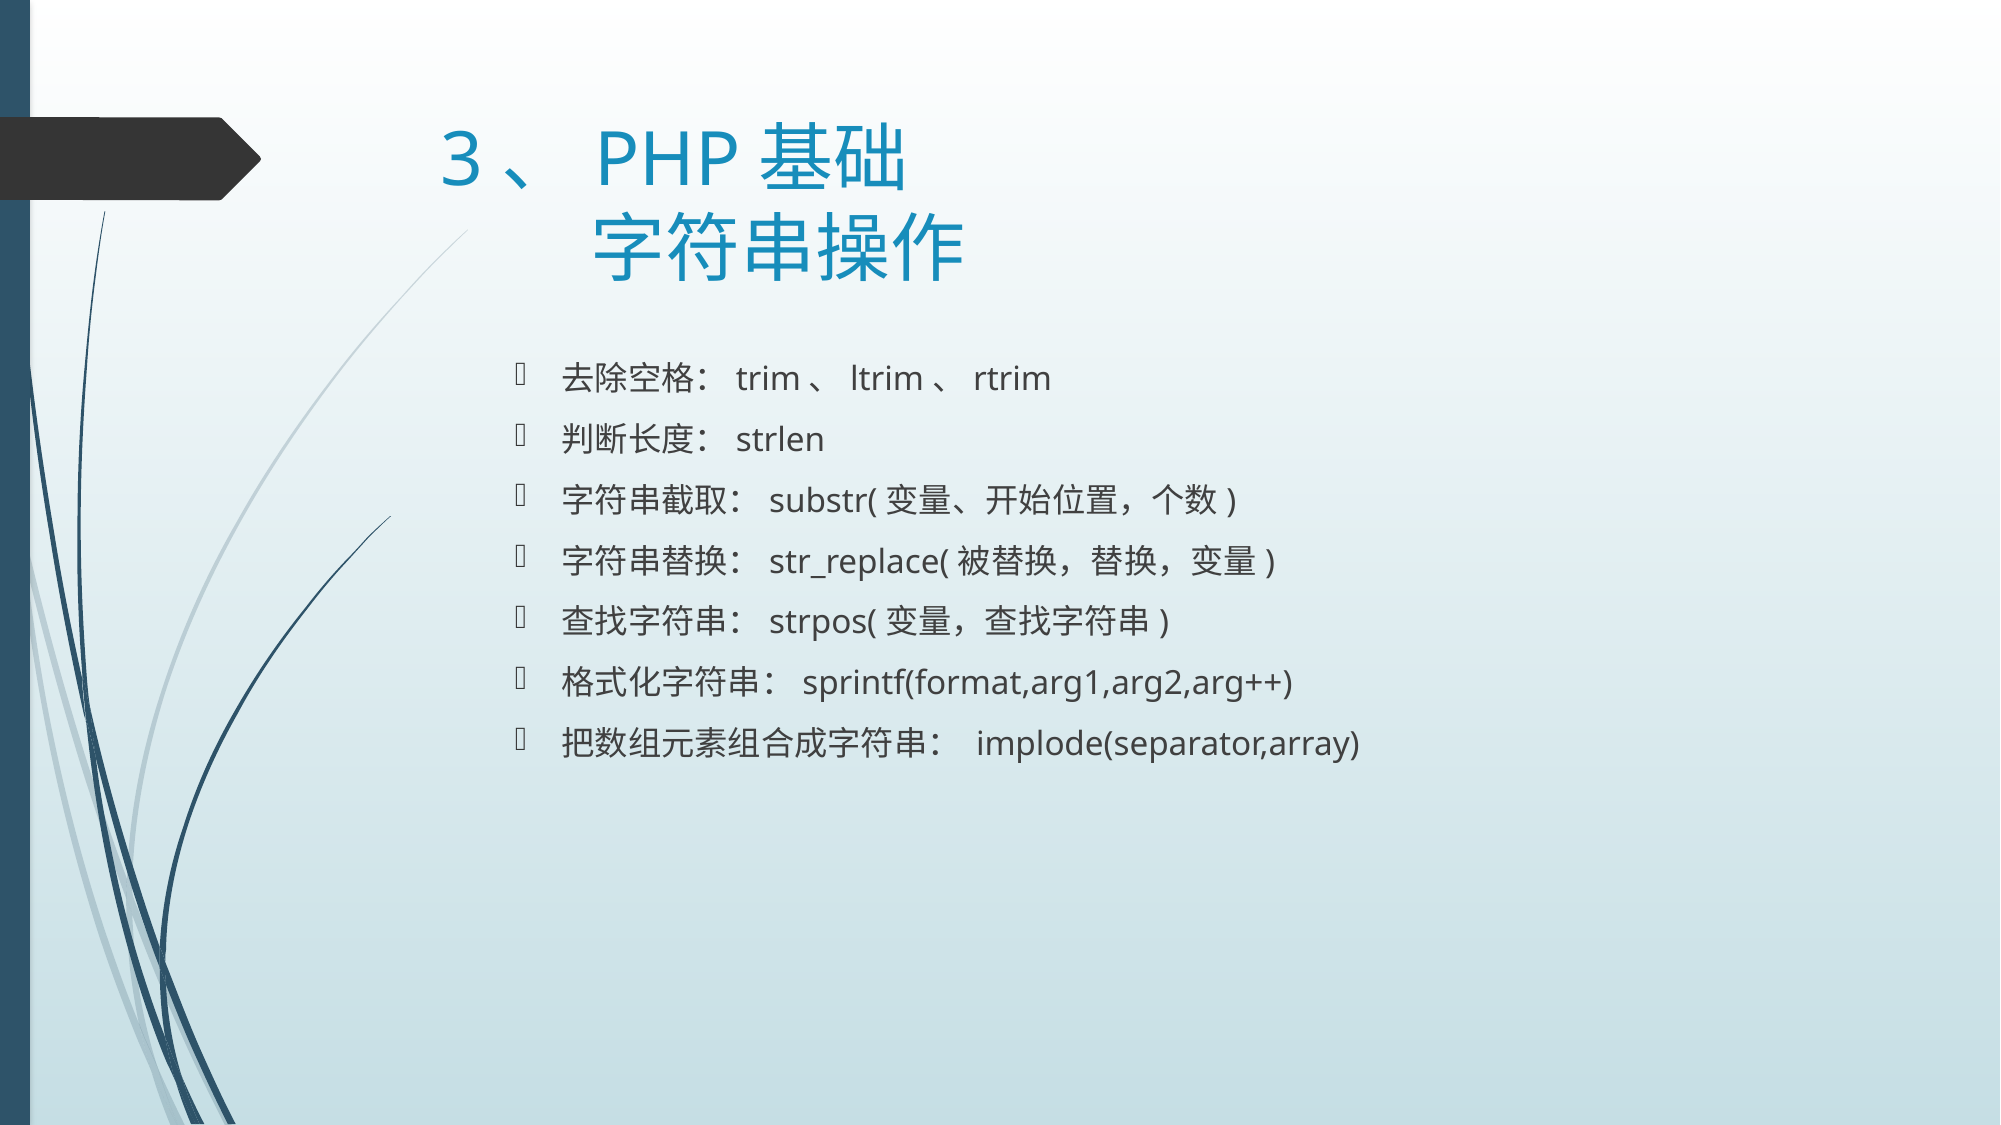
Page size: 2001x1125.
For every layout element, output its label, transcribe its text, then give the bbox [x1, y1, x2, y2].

title 3、PHP基础 字符串操作 [425, 102, 1888, 313]
list 去除空格：trim、ltrim、rtrim 判断长度：strlen 字符串截取：substr(变量、开始位置，个数) 字符串替换：str_replace(被替换，替换，变量) 查找字符串：strpos(变量，查找字符串) 格式化字符串：sprintf(format,arg1,arg2,arg++) 把数组元素组合成字符串： implode(separator,array) [424, 350, 1888, 970]
